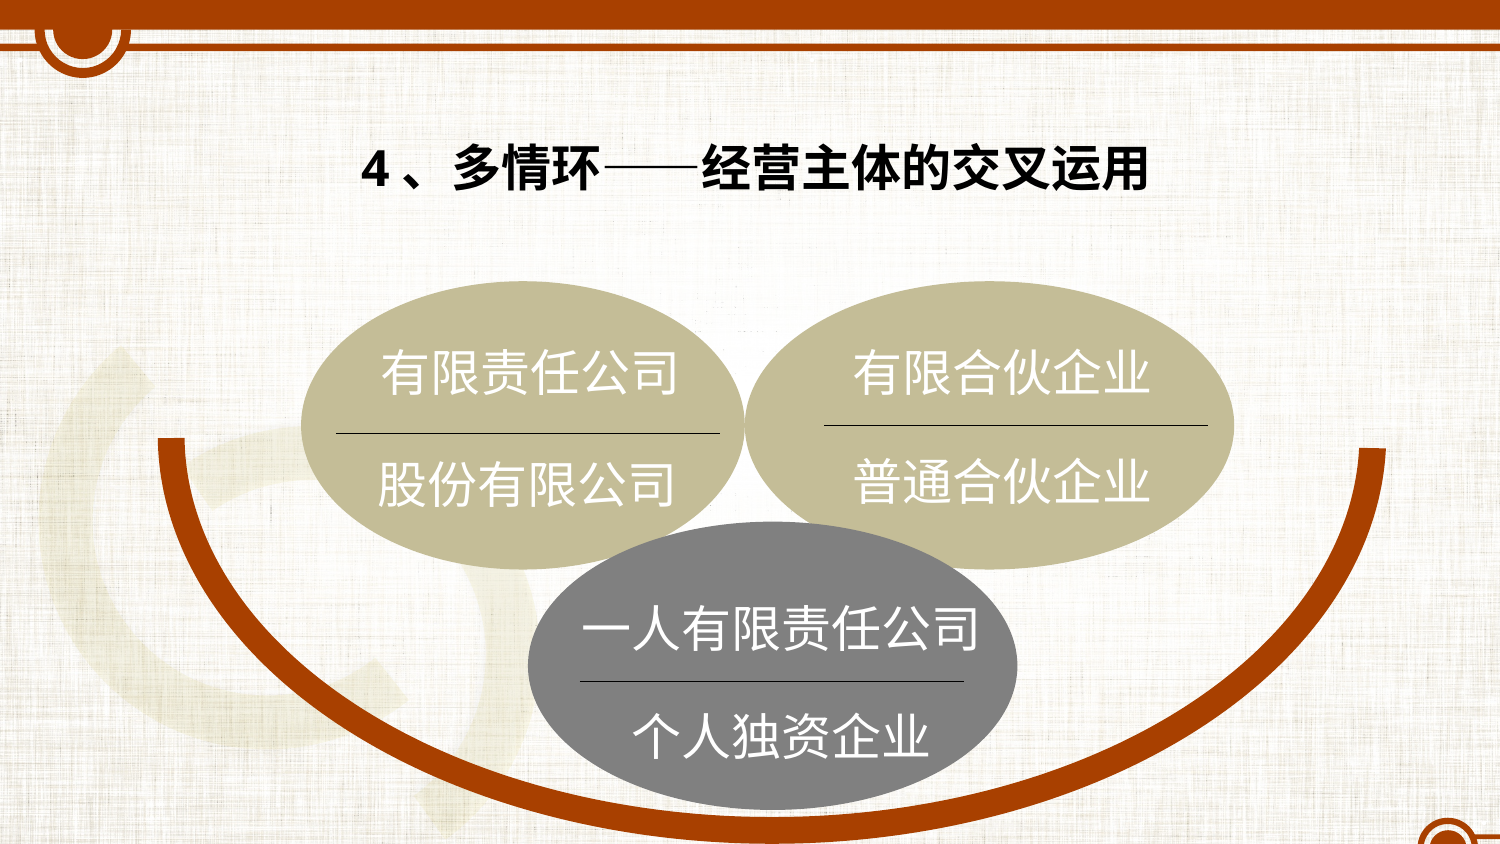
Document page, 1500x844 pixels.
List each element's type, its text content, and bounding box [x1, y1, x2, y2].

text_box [527, 521, 1018, 811]
text_box [155, 435, 522, 811]
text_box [300, 280, 1235, 570]
text_box [552, 819, 992, 844]
text_box 4、多情环——经营主体的交叉运用 [346, 128, 1198, 204]
text_box [1021, 445, 1388, 811]
